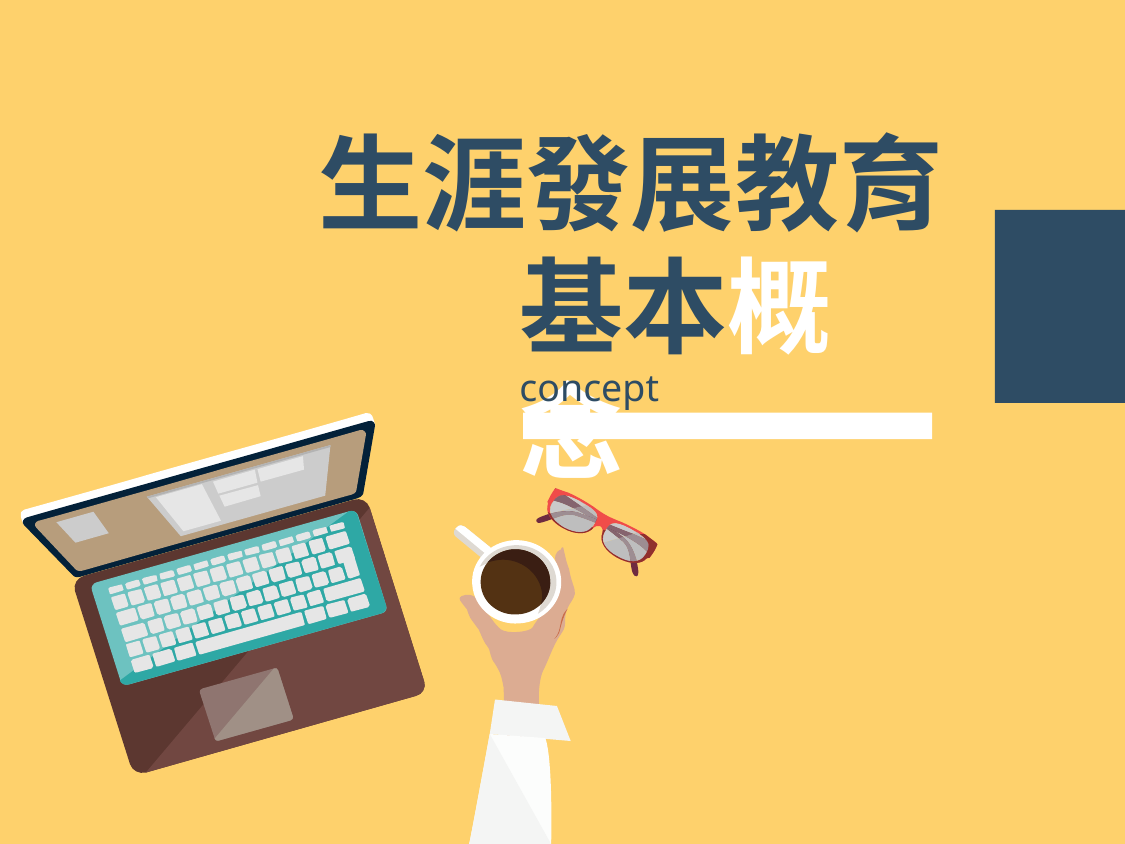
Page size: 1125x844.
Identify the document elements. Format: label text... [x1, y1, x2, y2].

text_box [994, 209, 1125, 404]
text_box [522, 411, 933, 440]
text_box concept [507, 358, 936, 415]
text_box 基本概念 [507, 249, 948, 497]
text_box 生涯發展教育 [306, 112, 984, 249]
picture [20, 412, 658, 844]
